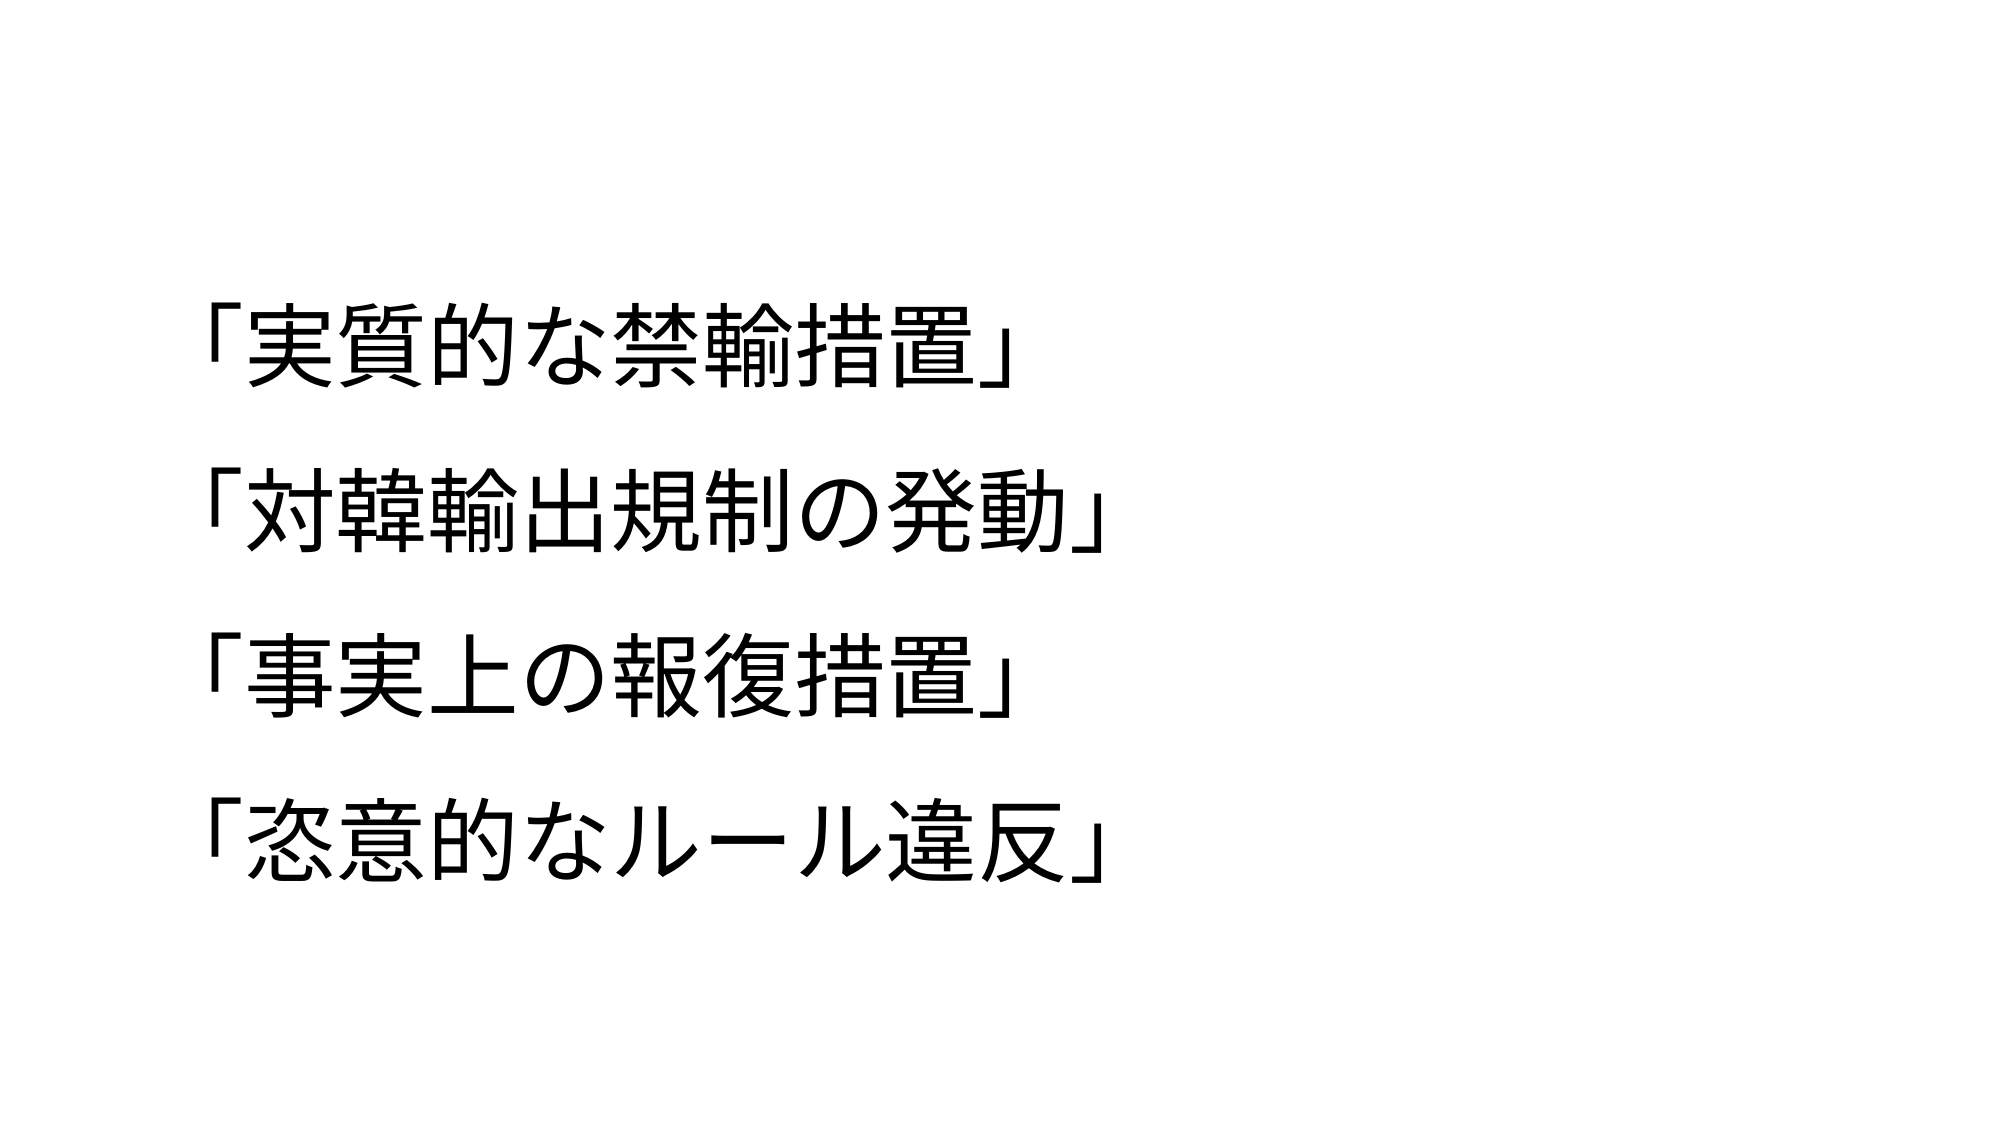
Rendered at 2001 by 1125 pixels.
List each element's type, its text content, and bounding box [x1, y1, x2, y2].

title 「実質的な禁輸措置」 「対韓輸出規制の発動」 「事実上の報復措置」 「恣意的なルール違反」 [137, 59, 1863, 1068]
